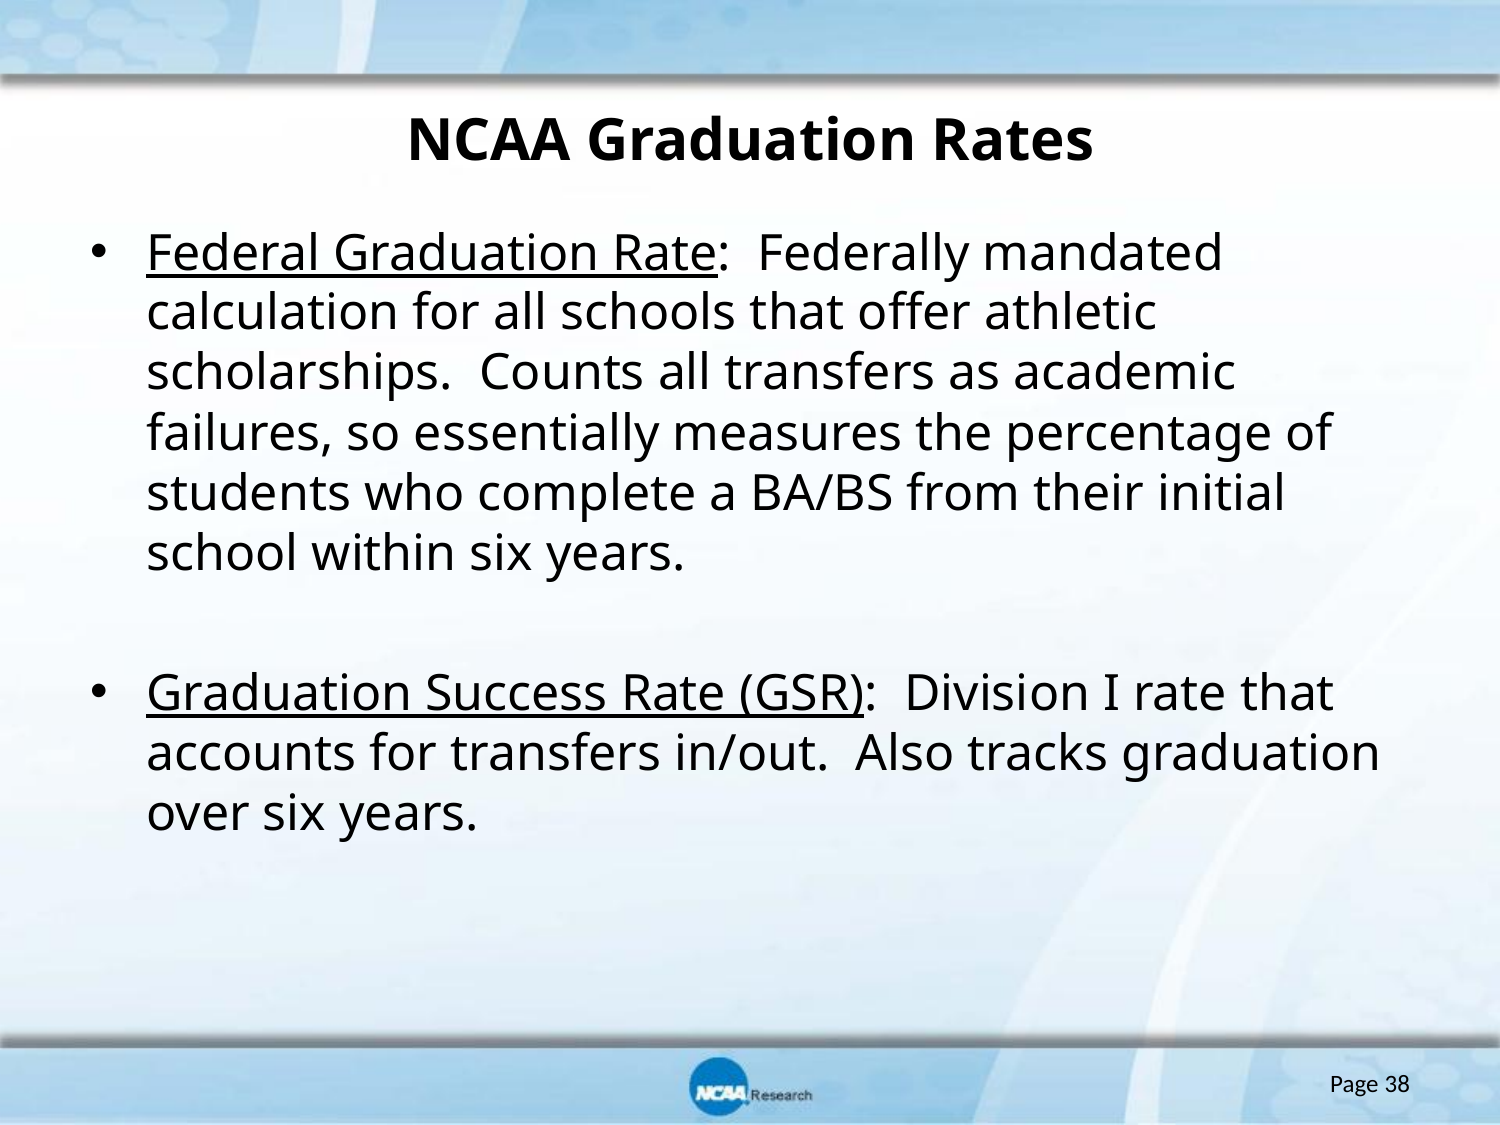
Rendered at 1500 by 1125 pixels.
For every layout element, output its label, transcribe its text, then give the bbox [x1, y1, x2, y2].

slide_number Page 38 [1074, 1052, 1425, 1113]
picture [0, 0, 1500, 1125]
title NCAA Graduation Rates [75, 75, 1425, 200]
list Federal Graduation Rate: Federally mandated calculation for all schools that offer athletic scholarships. Counts all transfers as academic failures, so essentially measures the percentage of students who complete a BA/BS from their initial school within six years. Graduation Success Rate (GSR): Division I rate that accounts for transfers in/out. Also tracks graduation over six years. [75, 212, 1425, 1025]
